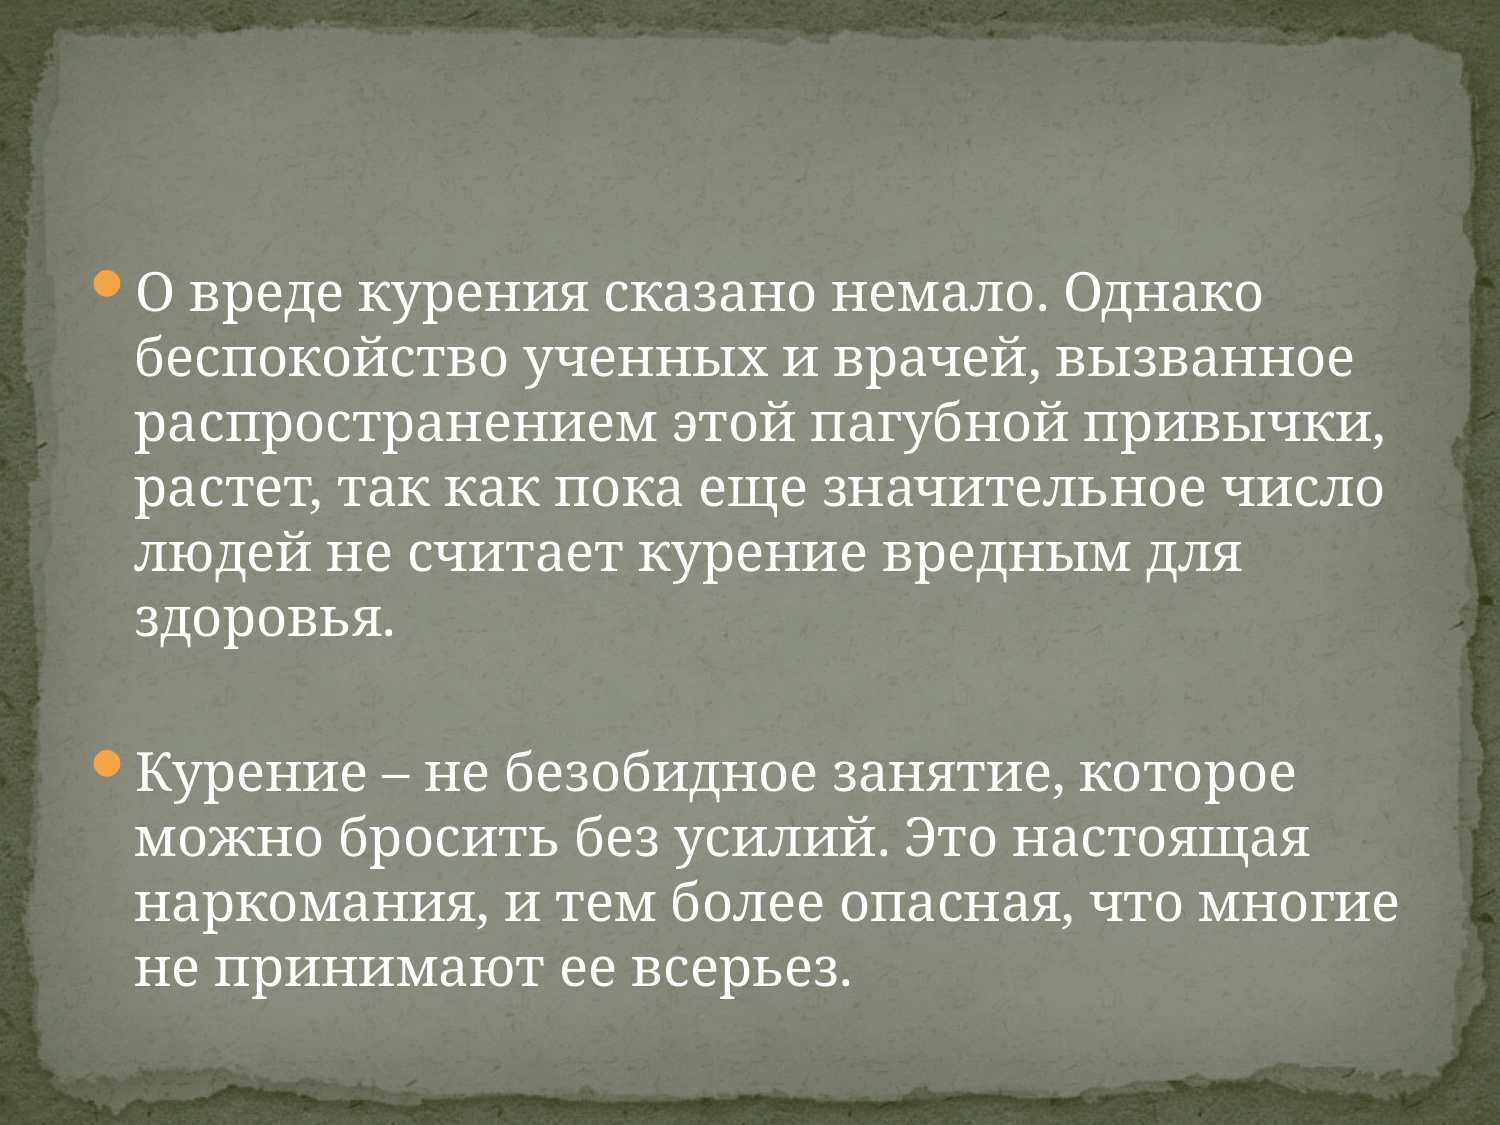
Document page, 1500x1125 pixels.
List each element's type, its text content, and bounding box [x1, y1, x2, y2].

list О вреде курения сказано немало. Однако беспокойство ученных и врачей, вызванное распространением этой пагубной привычки, растет, так как пока еще значительное число людей не считает курение вредным для здоровья. Курение – не безобидное занятие, которое можно бросить без усилий. Это настоящая наркомания, и тем более опасная, что многие не принимают ее всерьез. [75, 249, 1425, 1000]
